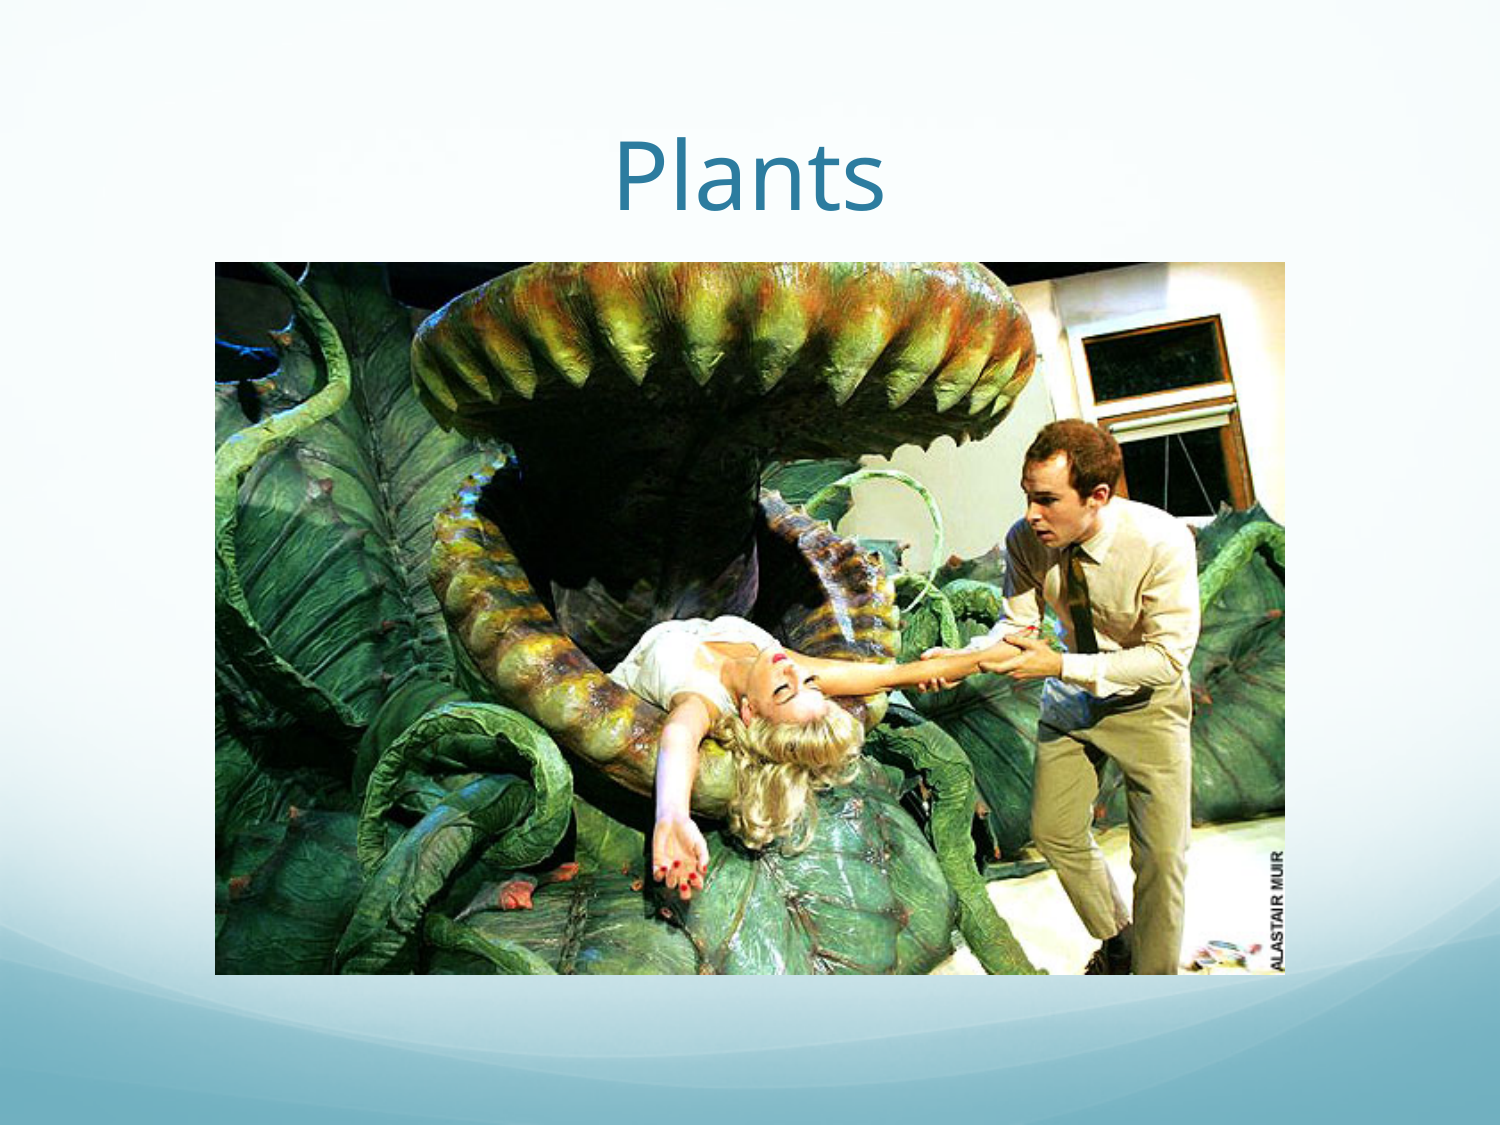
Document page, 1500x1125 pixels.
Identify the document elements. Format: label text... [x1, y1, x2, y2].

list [89, 261, 1410, 976]
title Plants [90, 17, 1410, 237]
